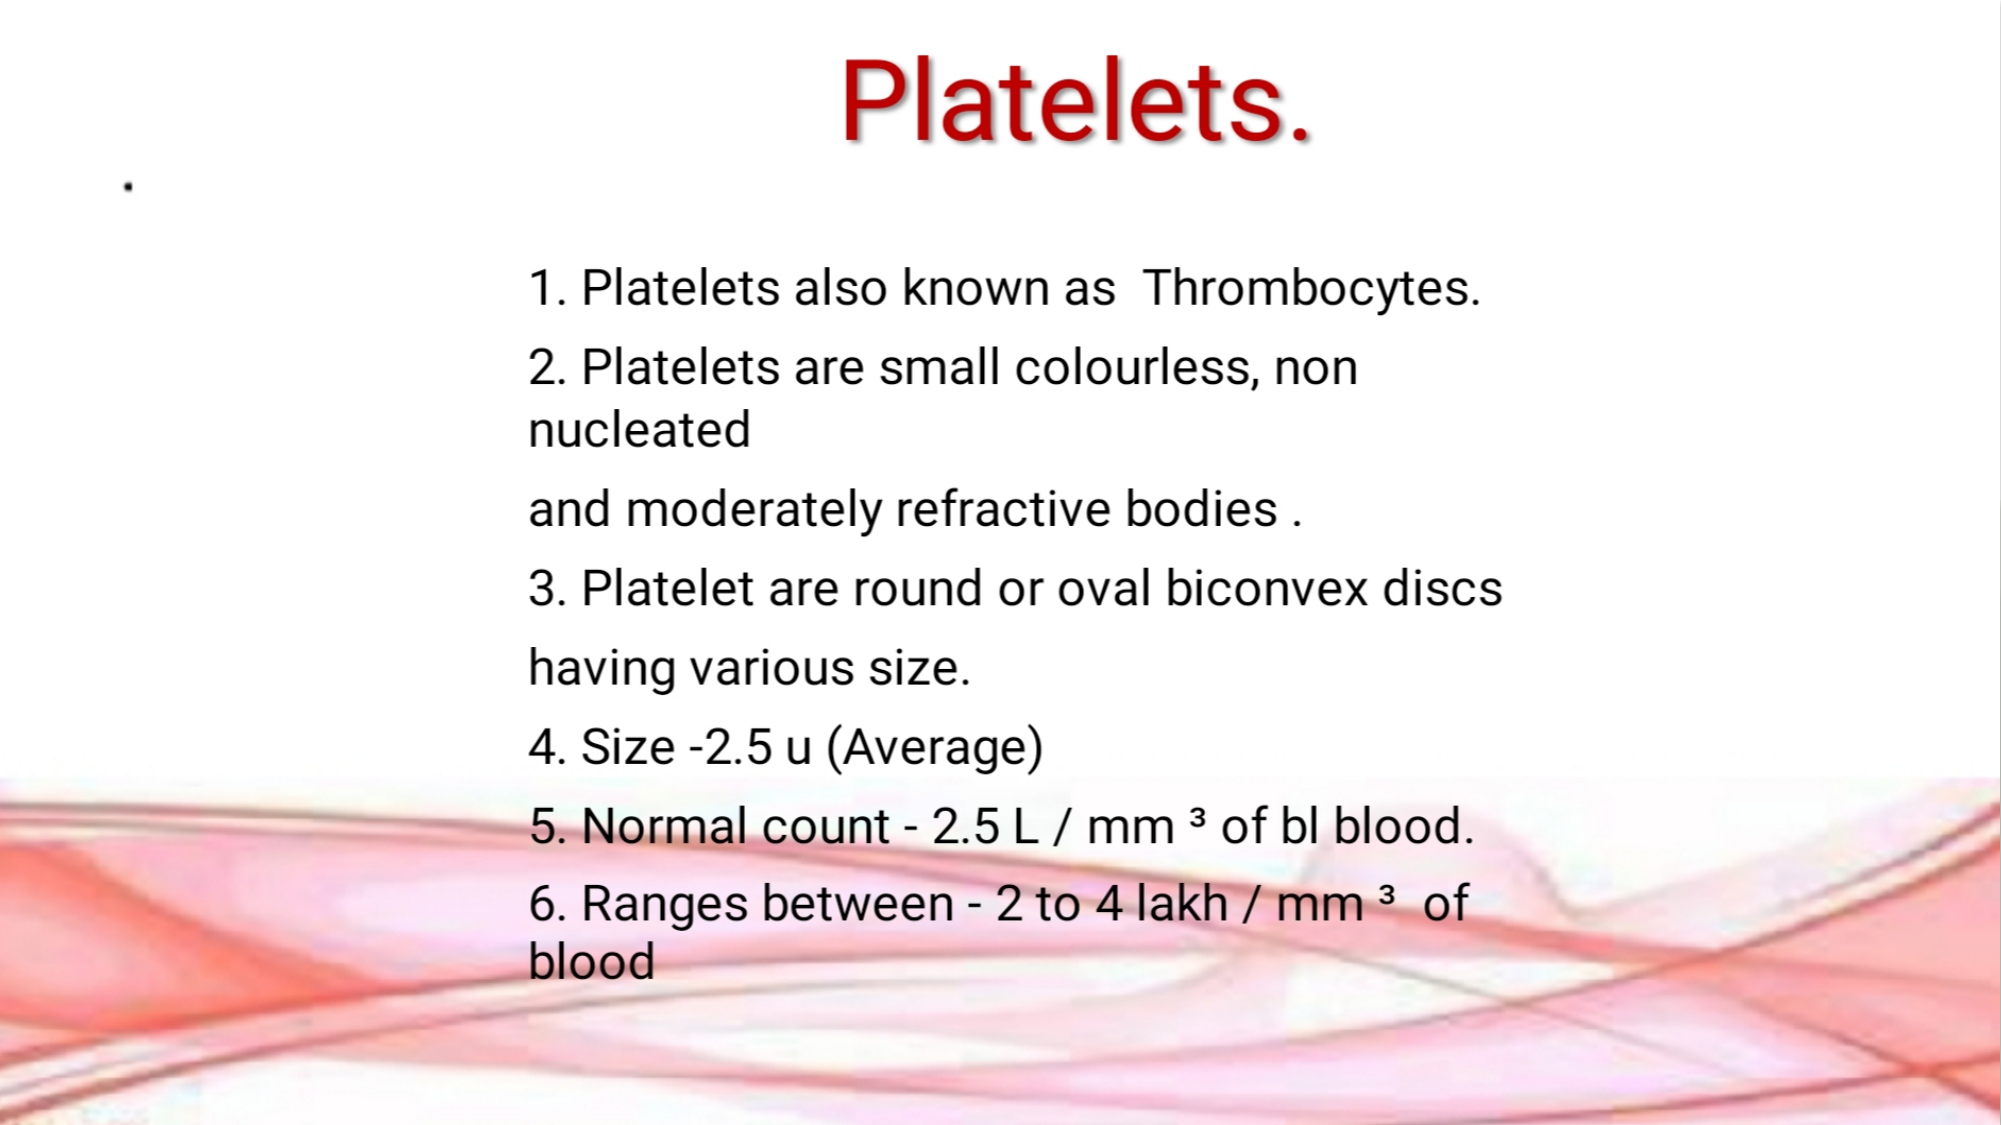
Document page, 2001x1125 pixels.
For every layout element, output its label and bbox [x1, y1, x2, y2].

list [0, 0, 2000, 1125]
